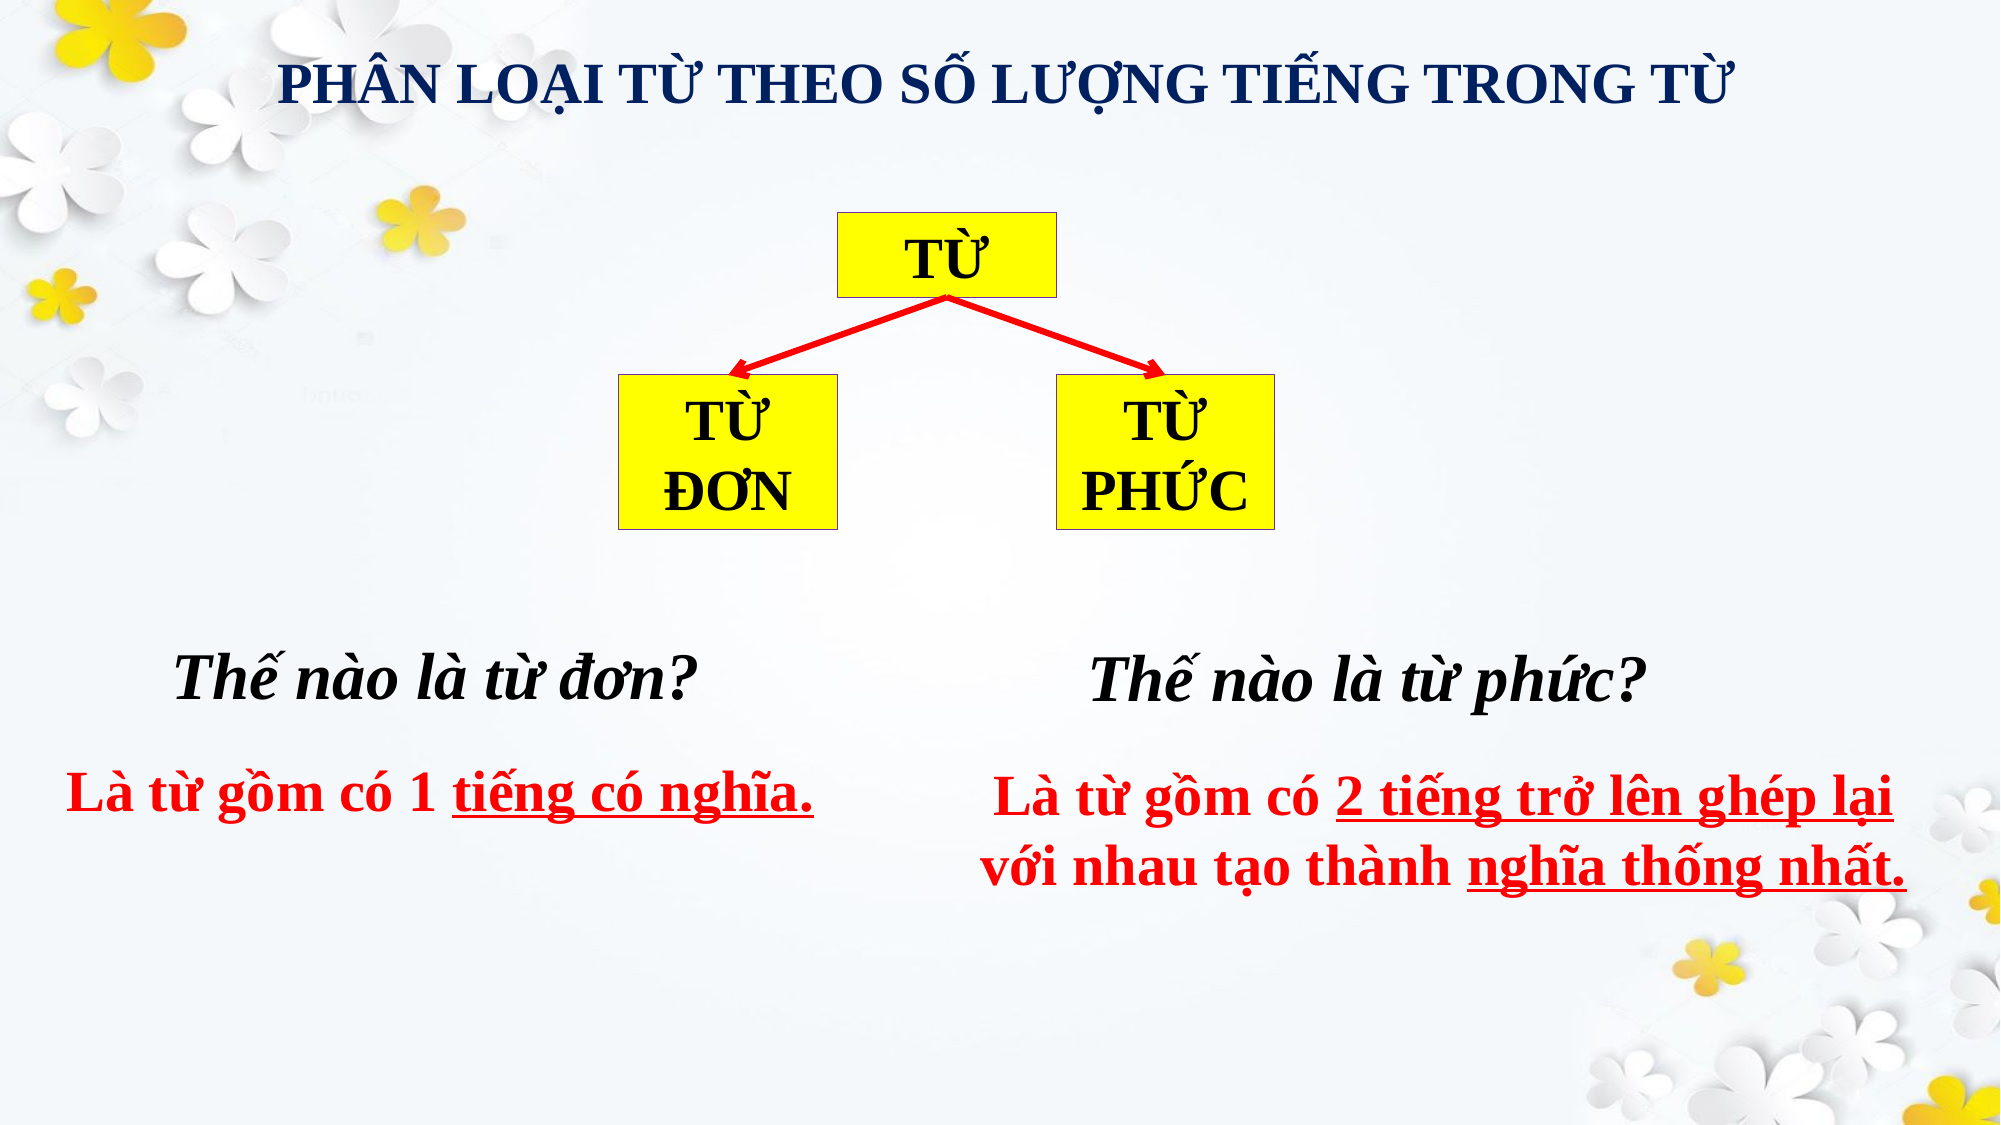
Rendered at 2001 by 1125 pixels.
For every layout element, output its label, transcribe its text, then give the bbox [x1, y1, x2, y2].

text_box TỪ ĐƠN [618, 374, 838, 530]
text_box Là từ gồm có 1 tiếng có nghĩa. [5, 745, 875, 831]
text_box Là từ gồm có 2 tiếng trở lên ghép lại với nhau tạo thành nghĩa thống nhất. [937, 749, 1950, 905]
title Thế nào là từ đơn? [62, 621, 810, 725]
text_box TỪ [837, 212, 1057, 296]
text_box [946, 298, 1166, 376]
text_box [727, 298, 944, 376]
text_box TỪ PHỨC [1056, 374, 1275, 530]
text_box Thế nào là từ phức? [912, 612, 1825, 737]
picture [0, 0, 2001, 1125]
text_box PHÂN LOẠI TỪ THEO SỐ LƯỢNG TIẾNG TRONG TỪ [262, 37, 1813, 123]
